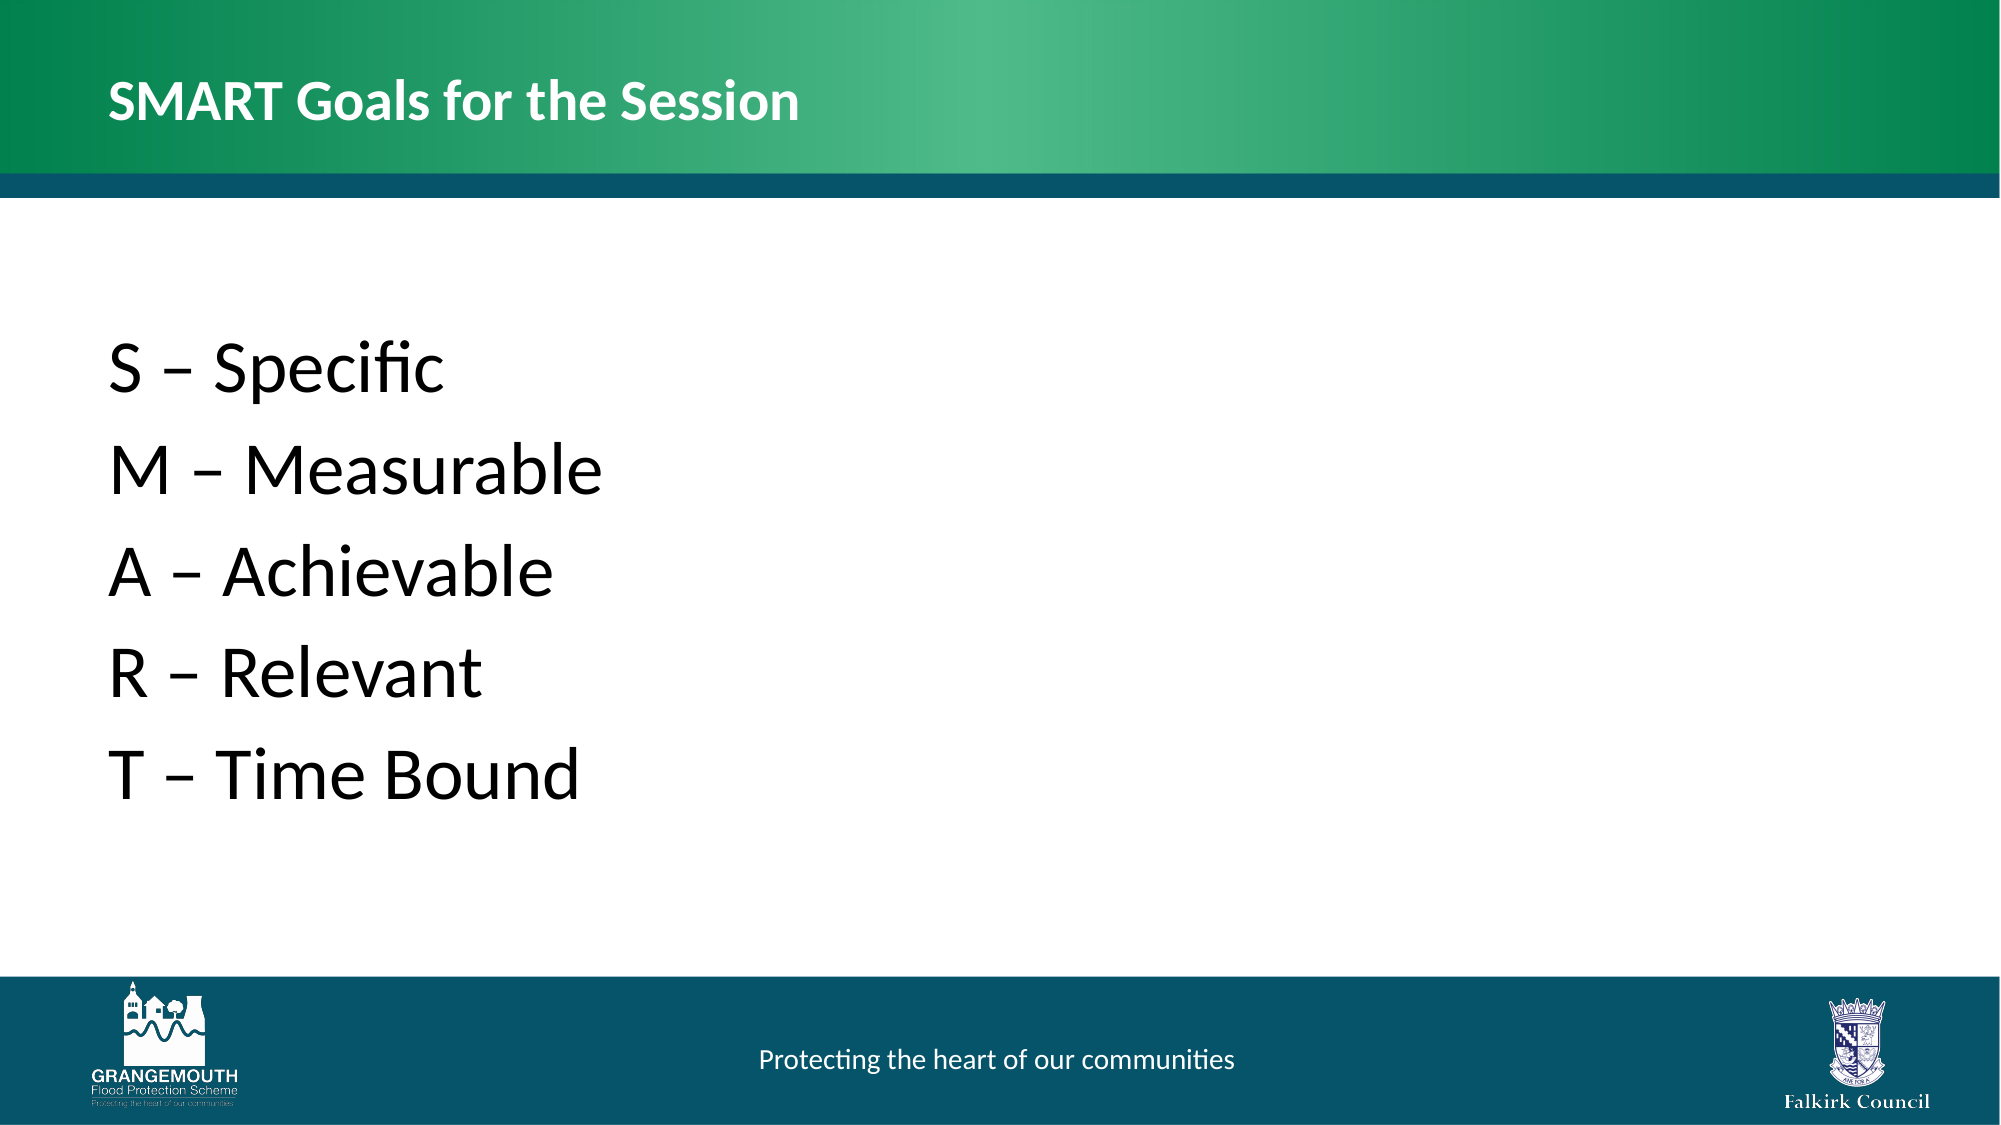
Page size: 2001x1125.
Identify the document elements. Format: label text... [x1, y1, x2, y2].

picture [202, 1070, 209, 1082]
picture [188, 1070, 199, 1081]
picture [93, 1072, 100, 1082]
picture [215, 1070, 224, 1082]
picture [133, 1070, 138, 1082]
picture [0, 199, 2000, 976]
picture [124, 1025, 204, 1065]
picture [0, 0, 2000, 173]
picture [1832, 1100, 1838, 1107]
list SMART Goals for the Session [93, 62, 1798, 146]
picture [180, 1070, 185, 1082]
picture [160, 1070, 168, 1082]
picture [107, 1070, 116, 1082]
picture [146, 1070, 156, 1081]
picture [227, 1070, 236, 1082]
picture [1841, 1095, 1848, 1107]
picture [138, 1070, 142, 1082]
list S – Specific M – Measurable A – Achievable R – Relevant T – Time Bound [93, 320, 1910, 921]
picture [119, 1074, 129, 1082]
picture [1813, 1095, 1820, 1107]
picture [172, 1070, 176, 1082]
picture [124, 992, 204, 1038]
picture [1830, 999, 1885, 1086]
